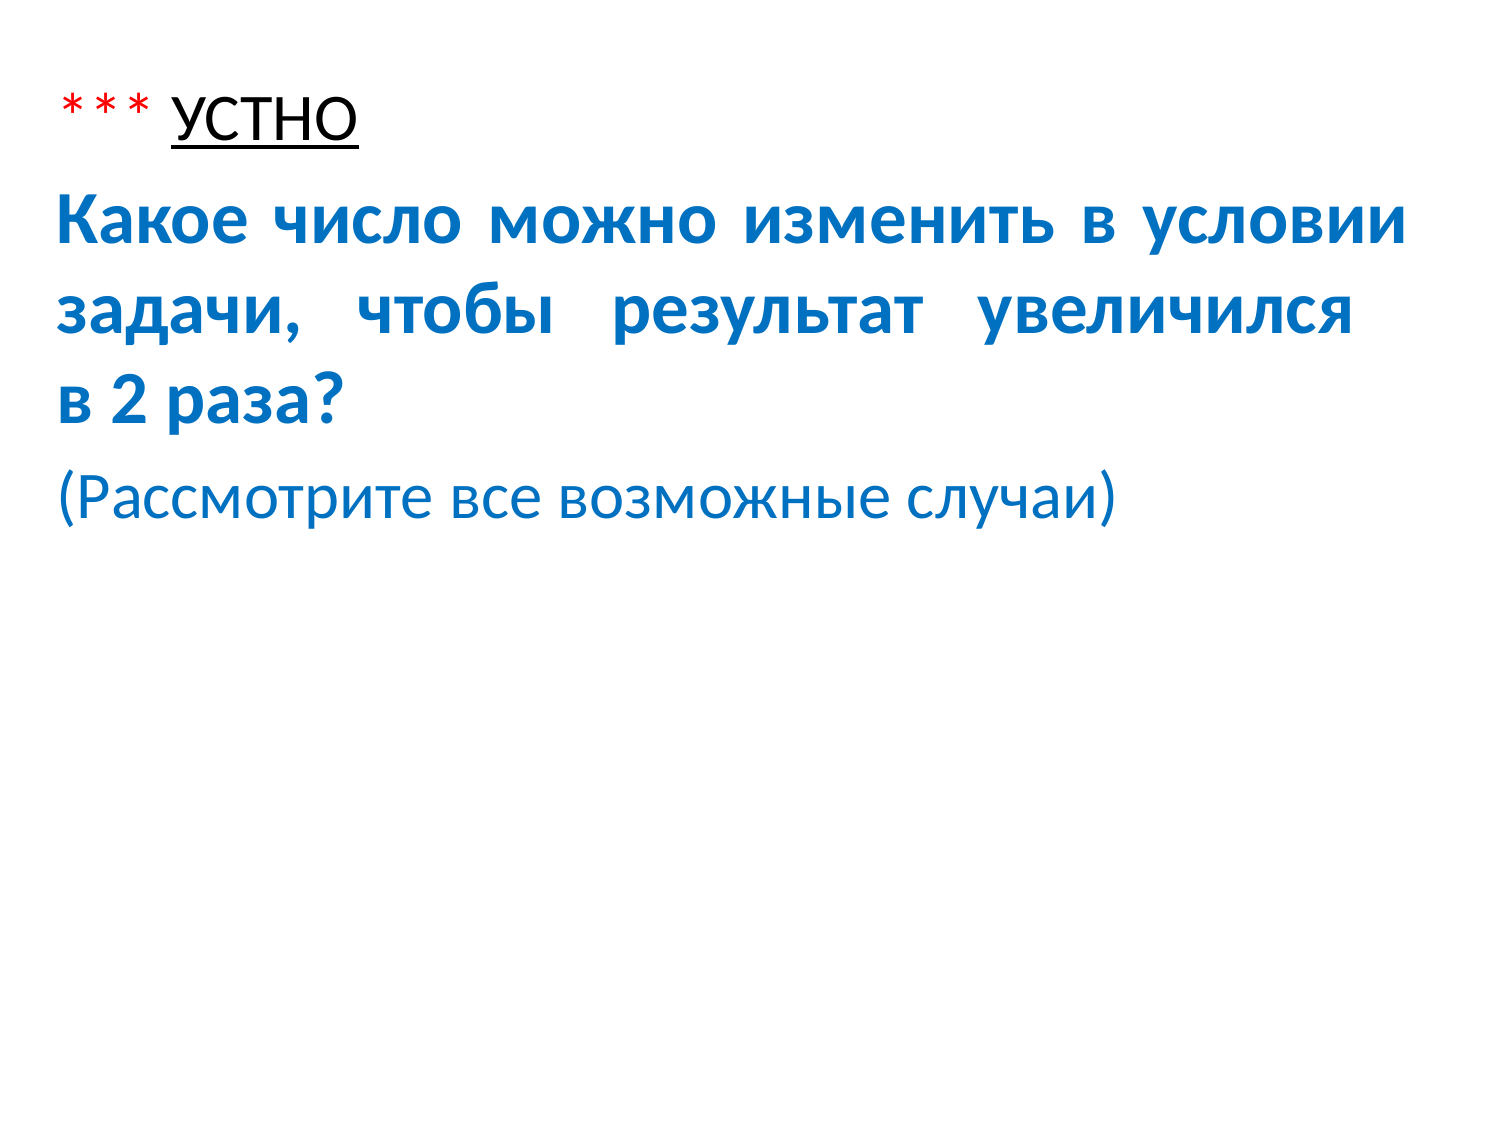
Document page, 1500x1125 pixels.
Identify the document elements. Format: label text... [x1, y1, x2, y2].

list *** УСТНО Какое число можно изменить в условии задачи, чтобы результат увеличился в 2 раза? (Рассмотрите все возможные случаи) [41, 66, 1425, 1005]
